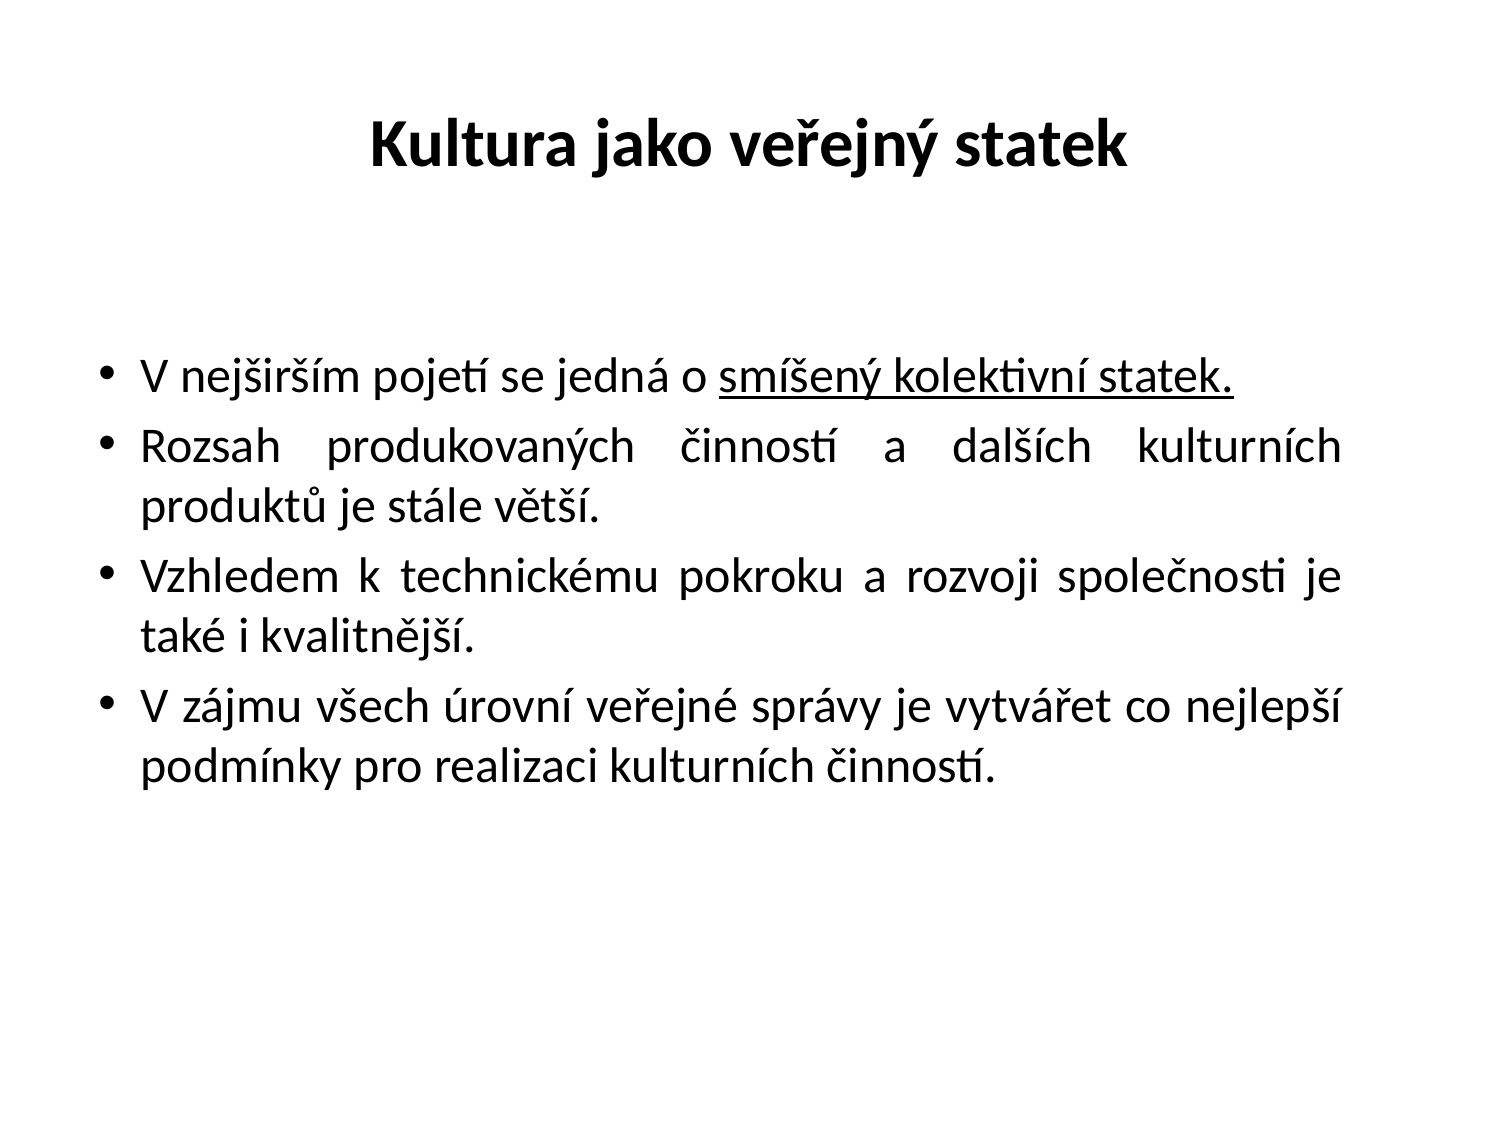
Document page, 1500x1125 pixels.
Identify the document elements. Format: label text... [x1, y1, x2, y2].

list V nejširším pojetí se jedná o smíšený kolektivní statek. Rozsah produkovaných činností a dalších kulturních produktů je stále větší. Vzhledem k technickému pokroku a rozvoji společnosti je také i kvalitnější. V zájmu všech úrovní veřejné správy je vytvářet co nejlepší podmínky pro realizaci kulturních činností. [83, 335, 1358, 1035]
title Kultura jako veřejný statek [75, 45, 1425, 233]
